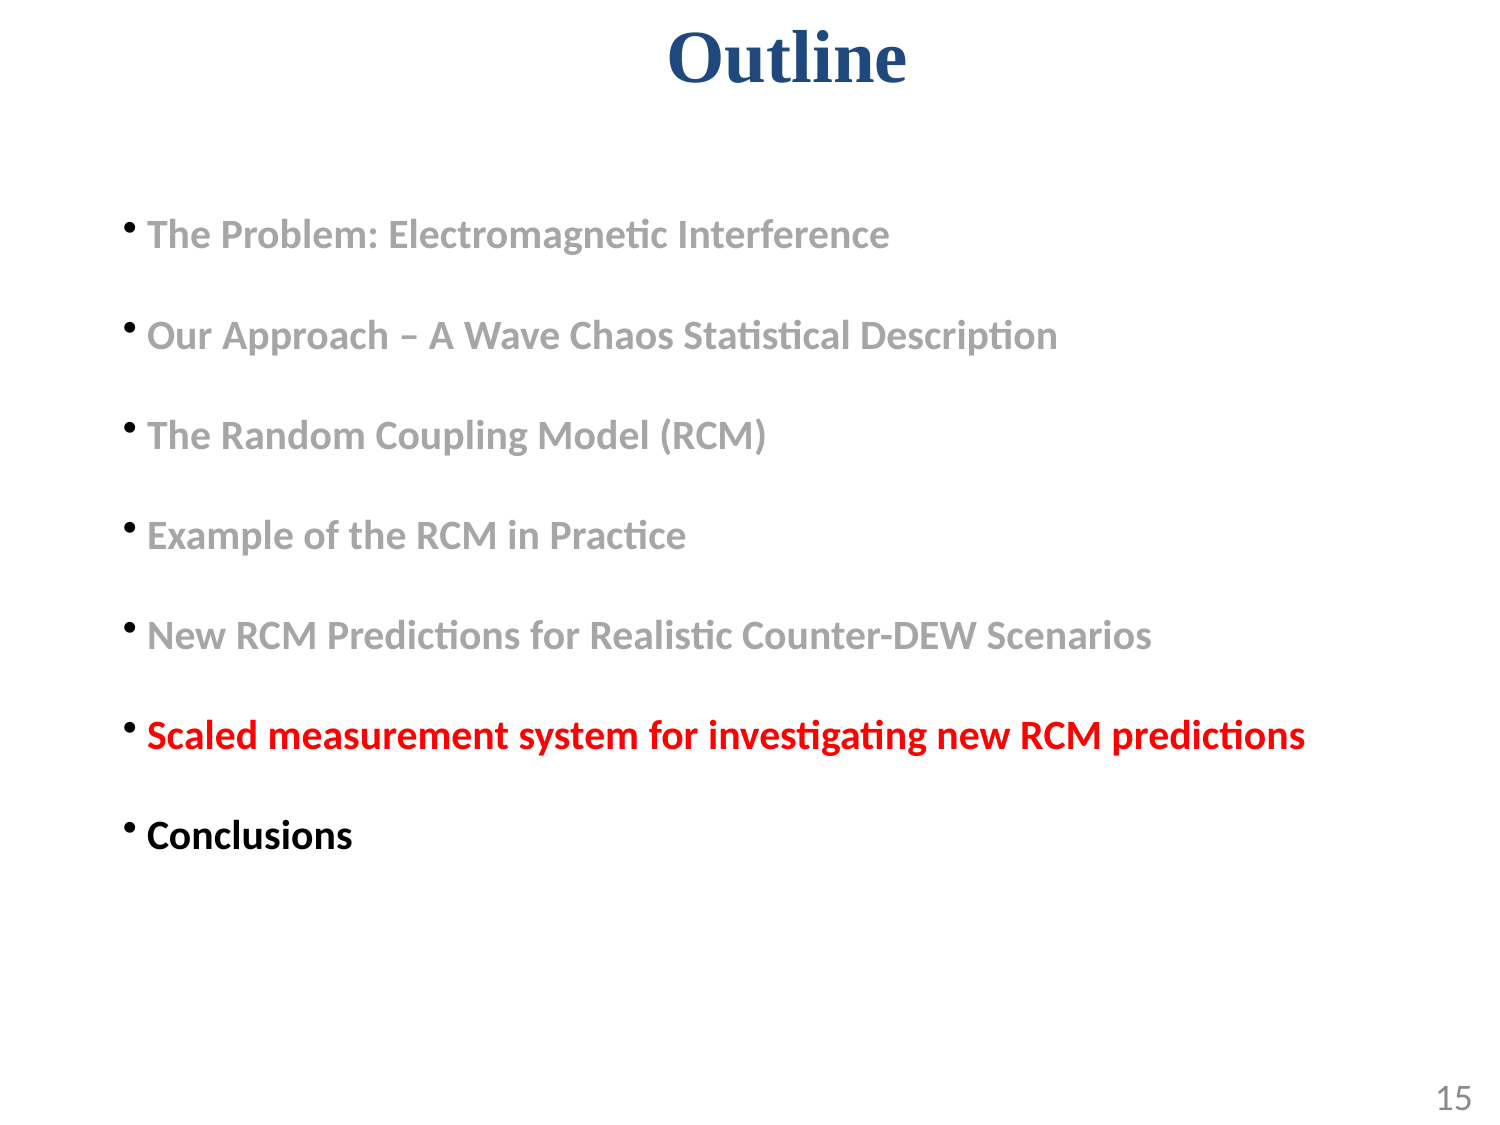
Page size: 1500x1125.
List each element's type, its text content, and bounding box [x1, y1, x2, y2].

text_box Outline [112, 0, 1463, 188]
text_box The Problem: Electromagnetic Interference Our Approach – A Wave Chaos Statistical Description The Random Coupling Model (RCM) Example of the RCM in Practice New RCM Predictions for Realistic Counter-DEW Scenarios Scaled measurement system for investigating new RCM predictions Conclusions [108, 149, 1322, 865]
